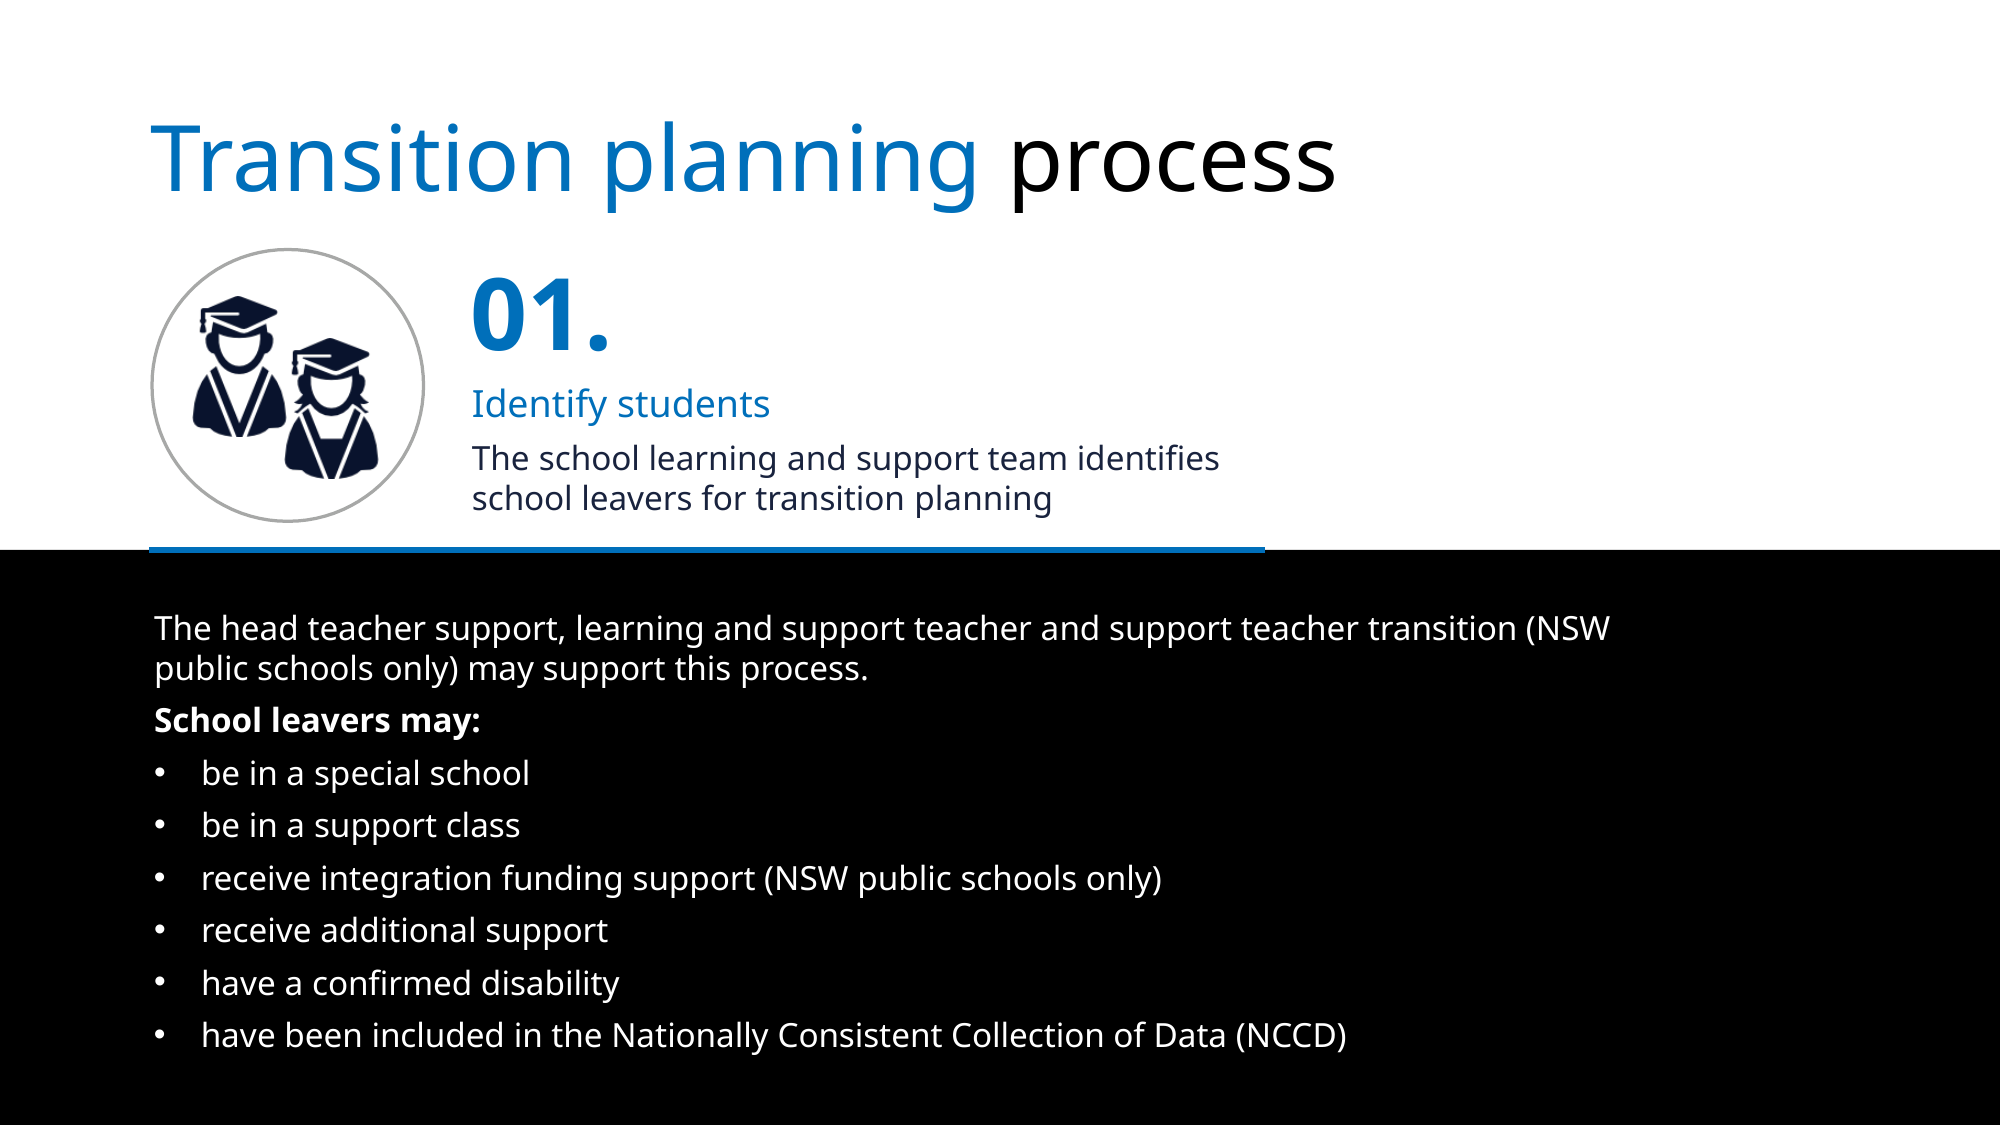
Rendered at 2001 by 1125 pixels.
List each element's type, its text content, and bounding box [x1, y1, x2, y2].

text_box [151, 249, 424, 522]
text_box The head teacher support, learning and support teacher and support teacher transition (NSW public schools only) may support this process. School leavers may: be in a special school be in a support class receive integration funding support (NSW public schools only) receive additional support have a confirmed disability have been included in the Nationally Consistent Collection of Data (NCCD) [152, 607, 1729, 1055]
text_box Transition planning process [149, 104, 1802, 219]
text_box [0, 549, 2000, 1125]
text_box 01. [470, 266, 628, 378]
text_box Identify students The school learning and support team identifies school leavers for transition planning [471, 372, 1293, 525]
